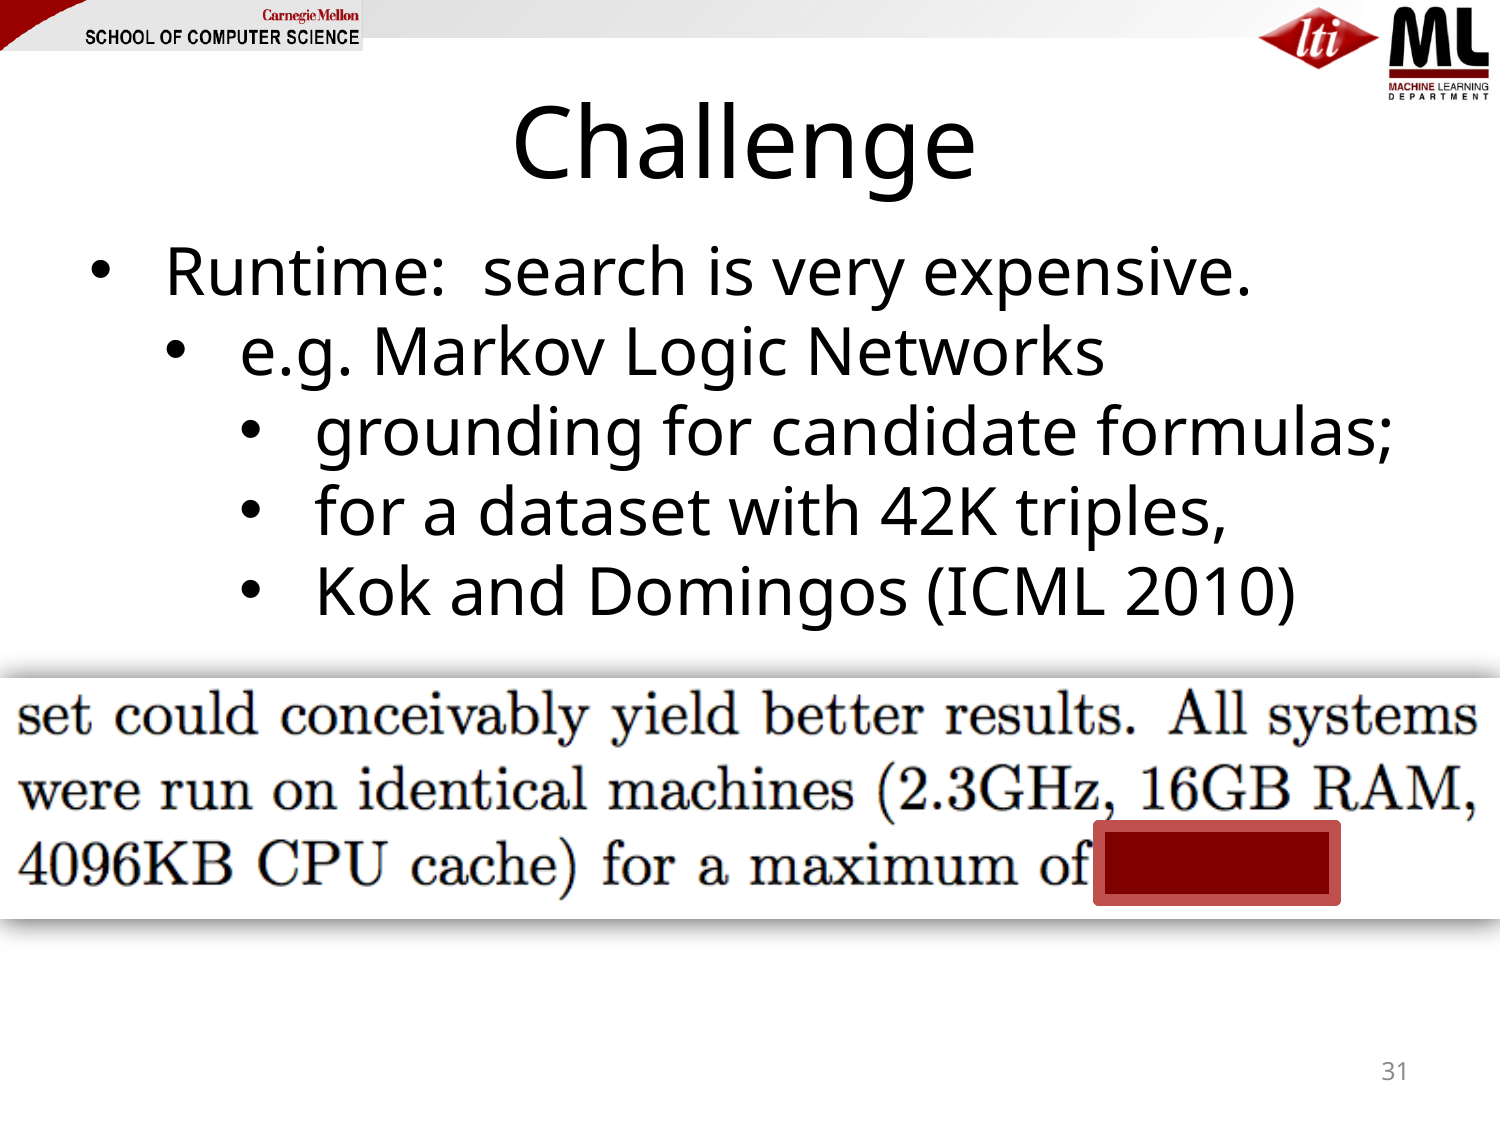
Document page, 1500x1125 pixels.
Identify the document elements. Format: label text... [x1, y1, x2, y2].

text_box Runtime: search is very expensive. e.g. Markov Logic Networks grounding for candidate formulas; for a dataset with 42K triples, Kok and Domingos (ICML 2010) [75, 221, 1481, 636]
title Challenge [69, 45, 1420, 233]
picture [0, 678, 1500, 920]
picture [0, 0, 363, 51]
picture [1250, 0, 1500, 106]
slide_number 31 [1074, 1042, 1425, 1103]
